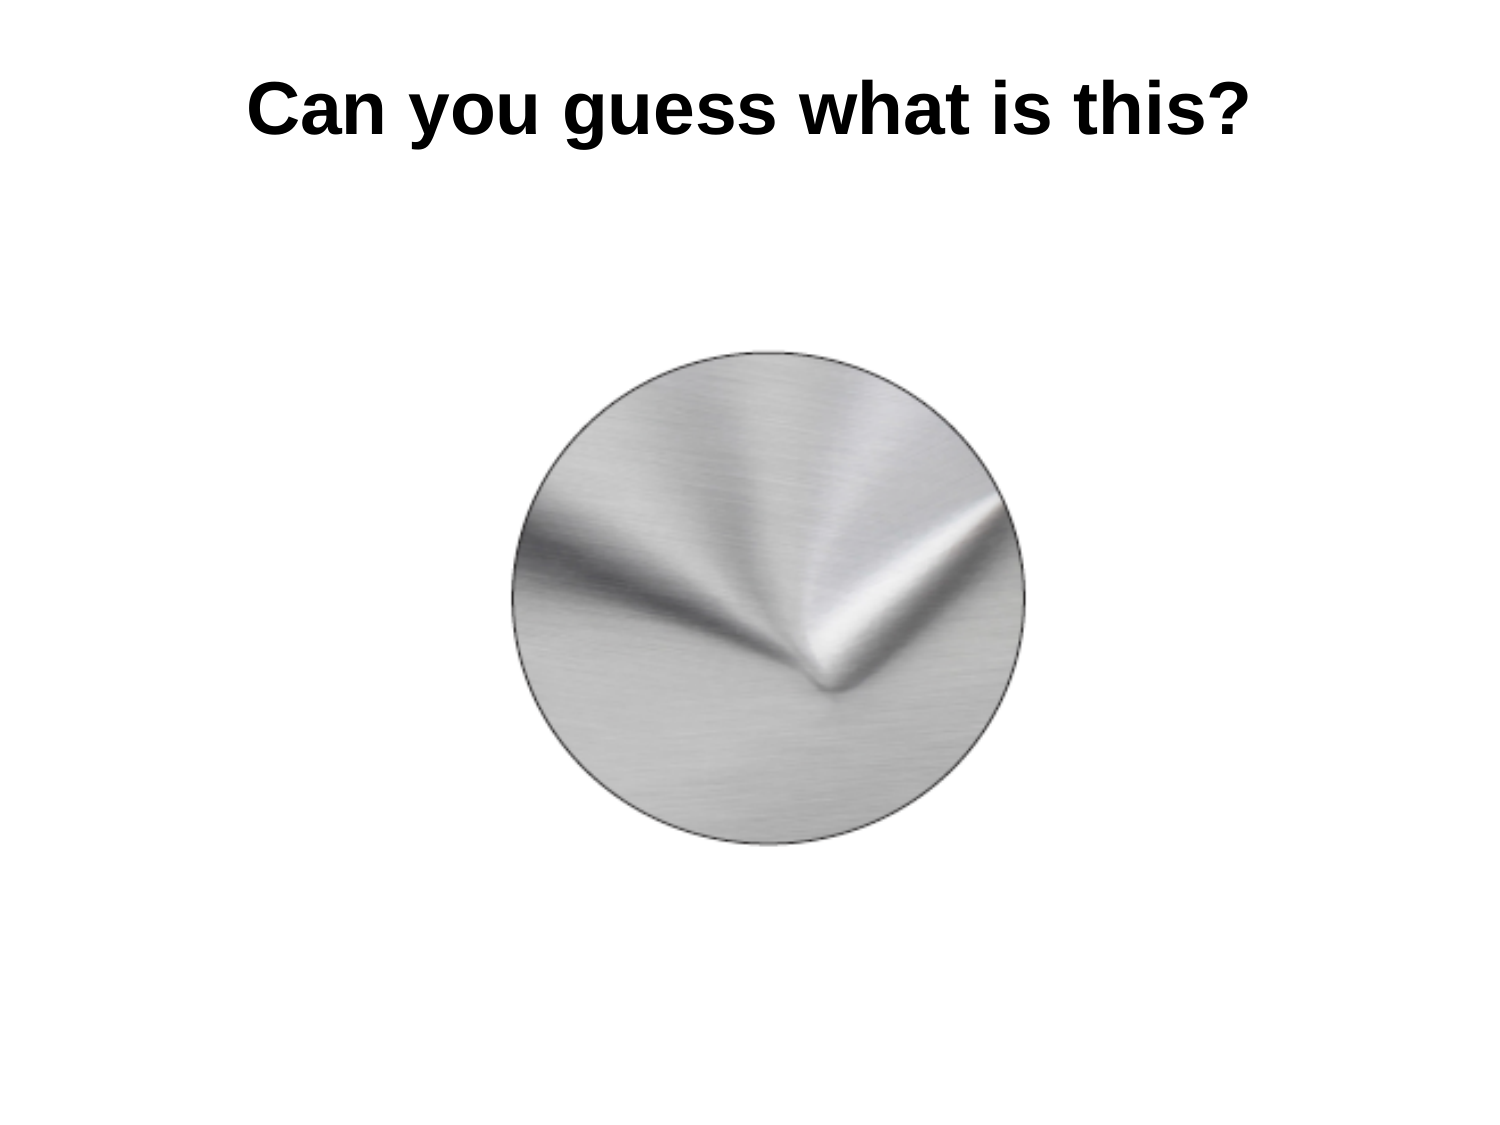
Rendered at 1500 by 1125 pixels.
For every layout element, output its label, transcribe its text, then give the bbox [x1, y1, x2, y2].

picture [437, 312, 1124, 872]
text_box Can you guess what is this? [238, 52, 1262, 158]
